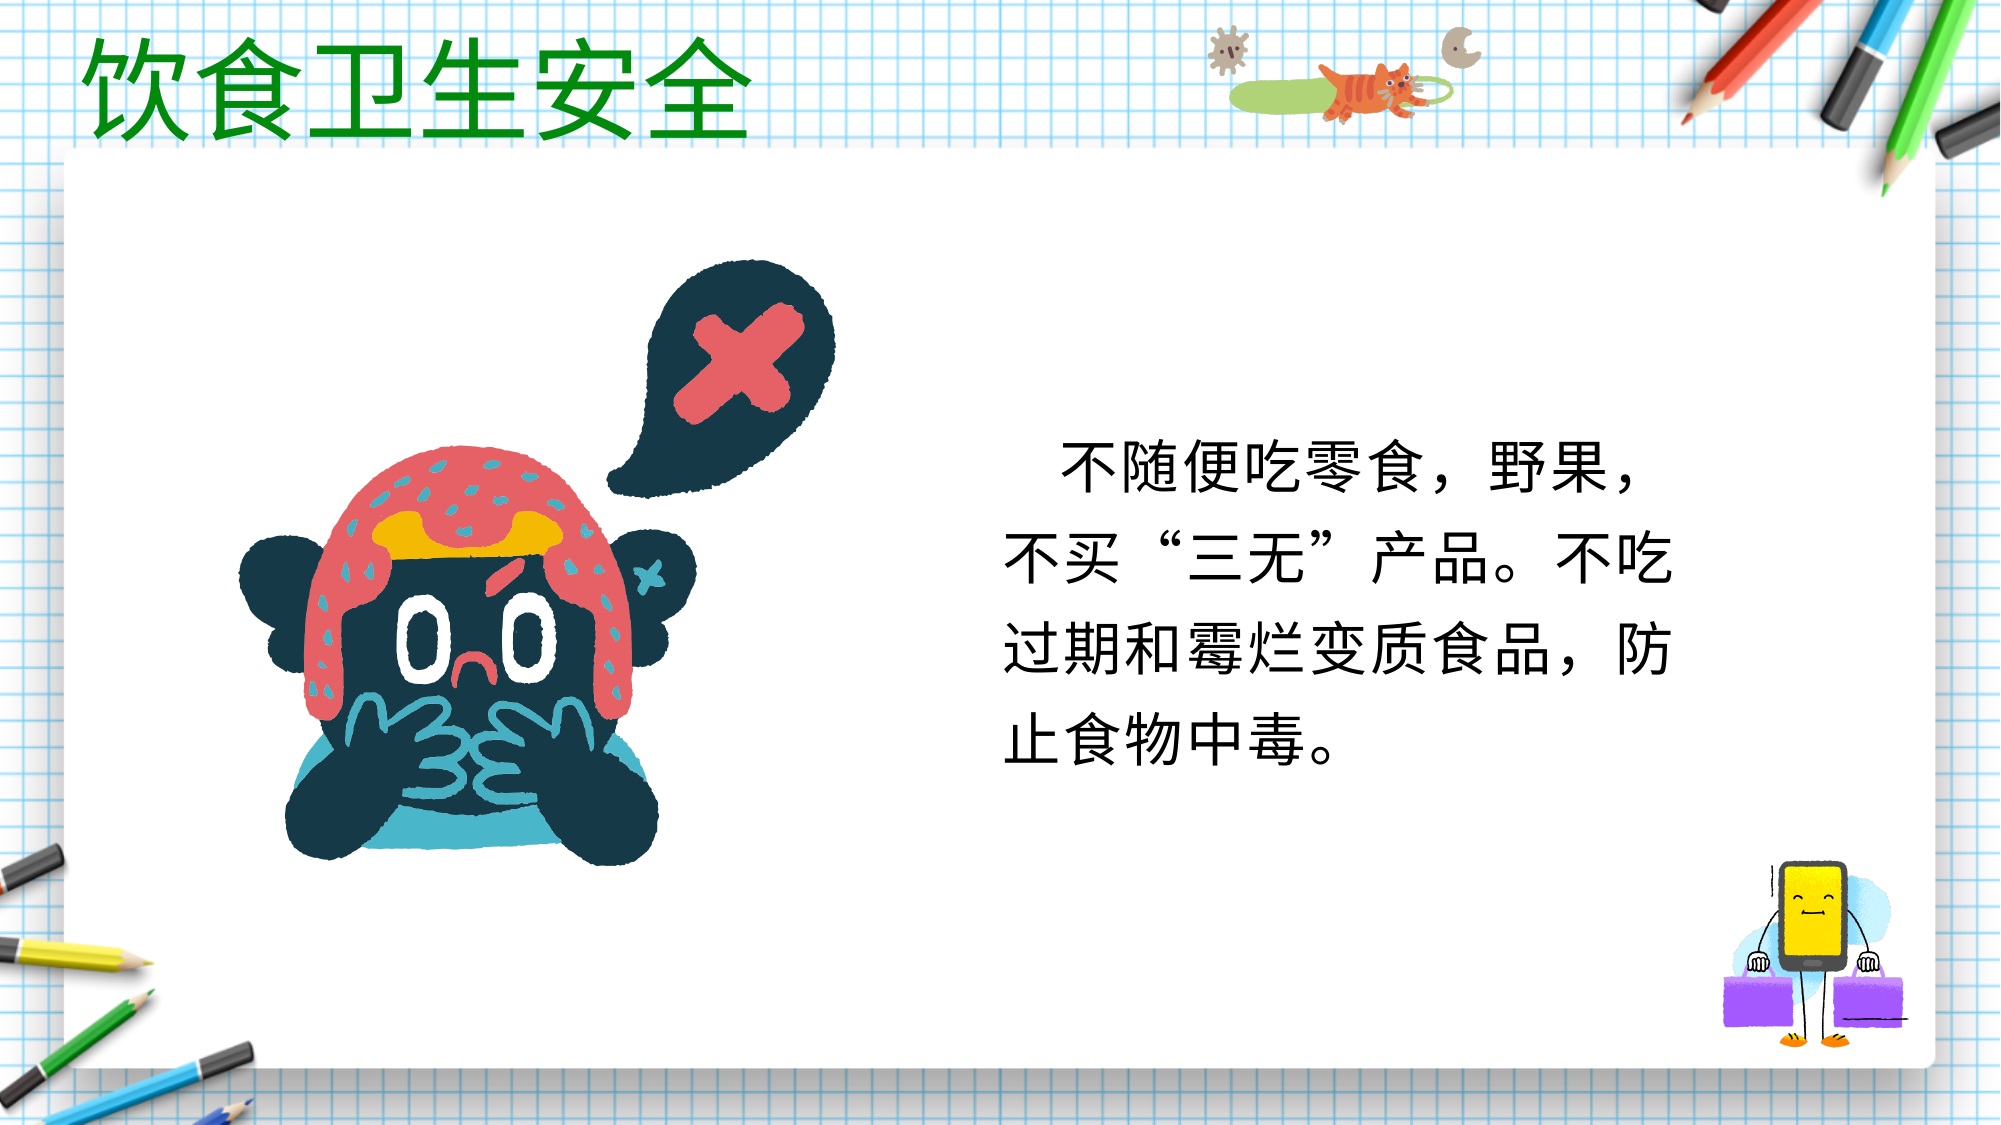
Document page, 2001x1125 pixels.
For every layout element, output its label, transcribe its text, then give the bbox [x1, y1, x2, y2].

text_box 饮食卫生安全 [64, 12, 1105, 163]
list 不随便吃零食，野果，不买“三无”产品。不吃过期和霉烂变质食品，防止食物中毒。 [948, 408, 1700, 716]
picture [0, 0, 2001, 1125]
